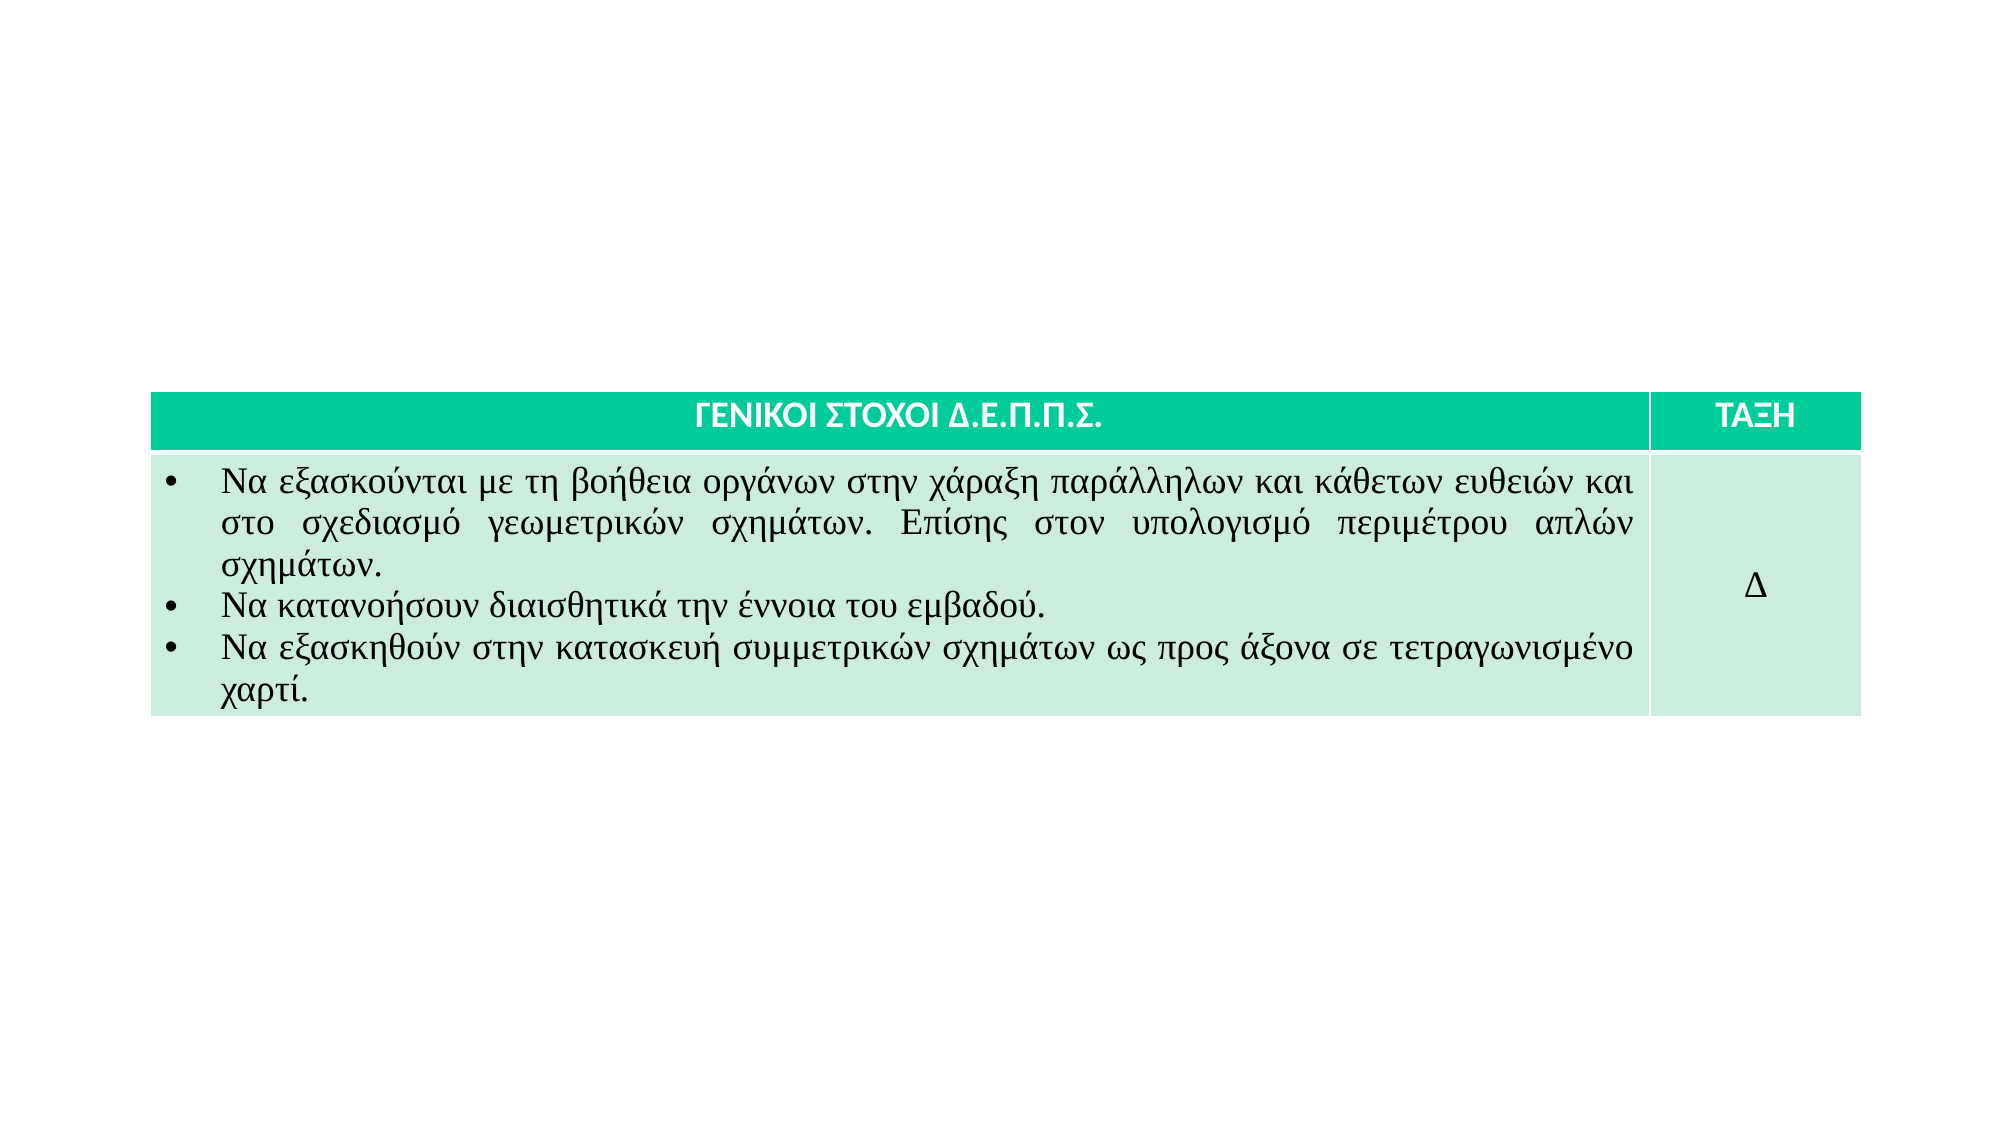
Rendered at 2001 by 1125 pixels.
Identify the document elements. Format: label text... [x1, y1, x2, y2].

table_cell Να εξασκούνται με τη βοήθεια οργάνων στην χάραξη παράλληλων και κάθετων ευθειών και στο σχεδιασμό γεωμετρικών σχημάτων. Επίσης στον υπολογισμό περιμέτρου απλών σχημάτων. Να κατανοήσουν διαισθητικά την έννοια του εμβαδού. Να εξασκηθούν στην κατασκευή συμμετρικών σχημάτων ως προς άξονα σε τετραγωνισμένο χαρτί. [151, 455, 1649, 716]
table_header ΤΑΞΗ [1651, 392, 1861, 450]
table_cell Δ [1651, 455, 1861, 716]
table_header ΓΕΝΙΚΟΙ ΣΤΟΧΟΙ Δ.Ε.Π.Π.Σ. [151, 392, 1649, 450]
